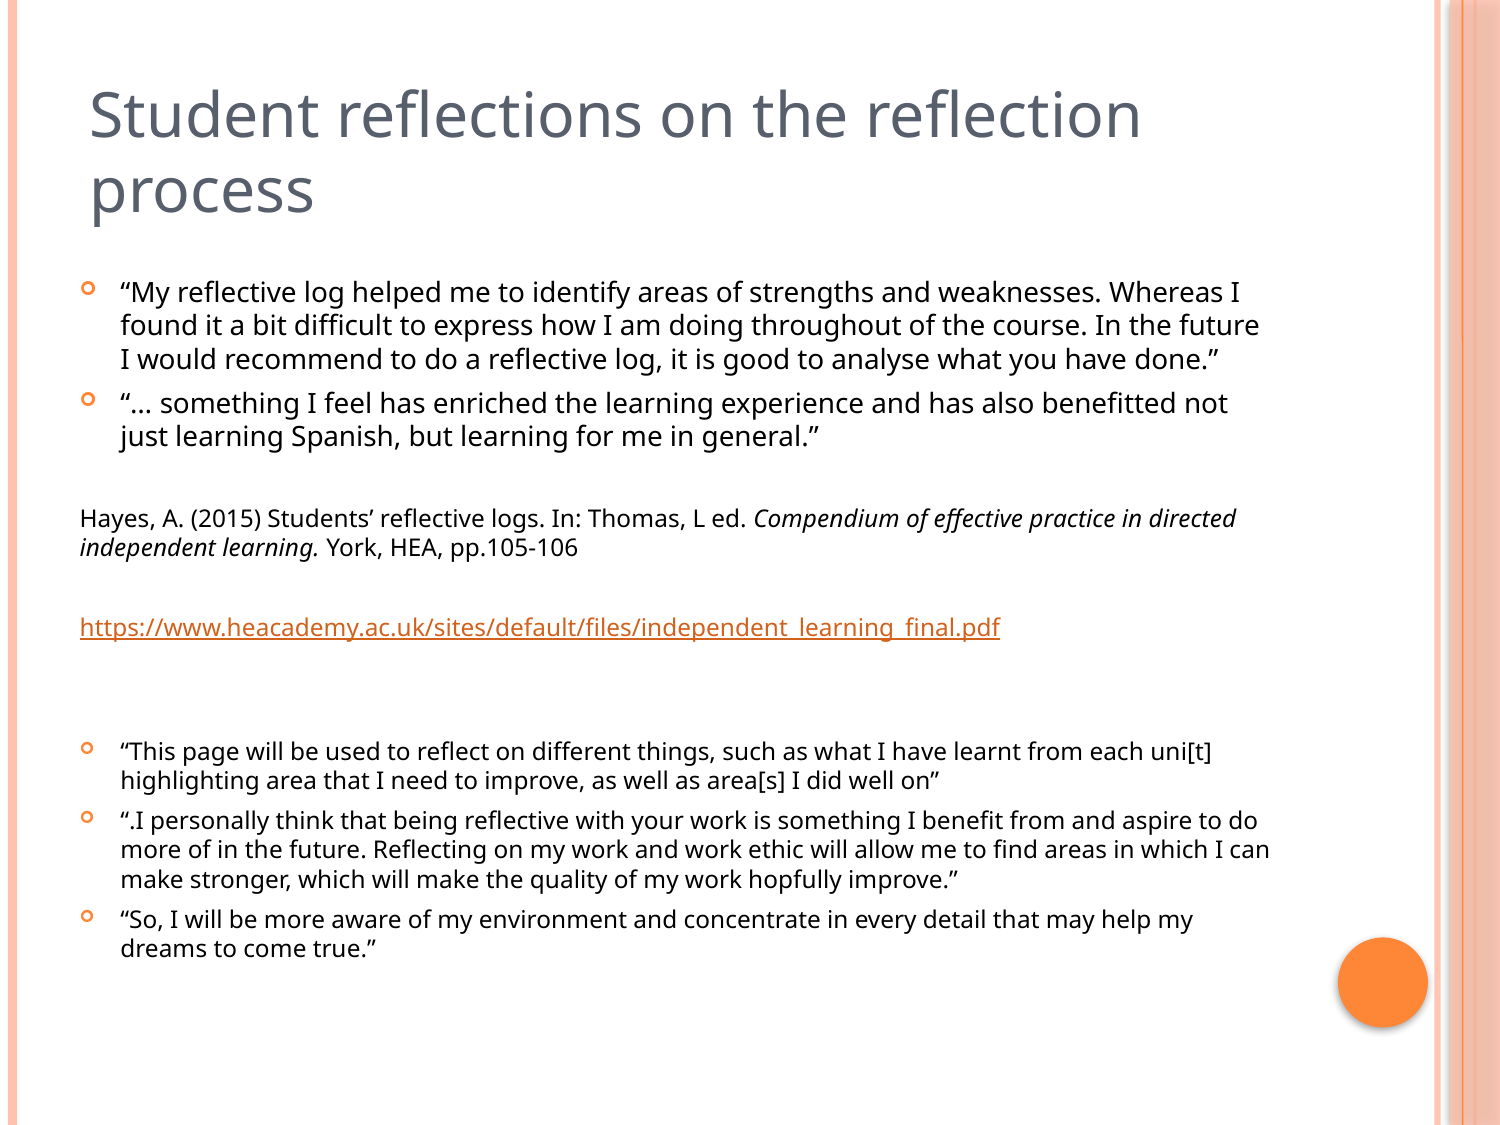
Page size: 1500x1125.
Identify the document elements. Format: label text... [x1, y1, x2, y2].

list “My reflective log helped me to identify areas of strengths and weaknesses. Whereas I found it a bit difficult to express how I am doing throughout of the course. In the future I would recommend to do a reflective log, it is good to analyse what you have done.” “… something I feel has enriched the learning experience and has also benefitted not just learning Spanish, but learning for me in general.” Hayes, A. (2015) Students’ reflective logs. In: Thomas, L ed. Compendium of effective practice in directed independent learning. York, HEA, pp.105-106 https://www.heacademy.ac.uk/sites/default/files/independent_learning_final.pdf “This page will be used to reflect on different things, such as what I have learnt from each uni[t] highlighting area that I need to improve, as well as area[s] I did well on” “.I personally think that being reflective with your work is something I benefit from and aspire to do more of in the future. Reflecting on my work and work ethic will allow me to find areas in which I can make stronger, which will make the quality of my work hopfully improve.” “So, I will be more aware of my environment and concentrate in every detail that may help my dreams to come true.” [64, 267, 1290, 988]
title Student reflections on the reflection process [75, 45, 1300, 233]
